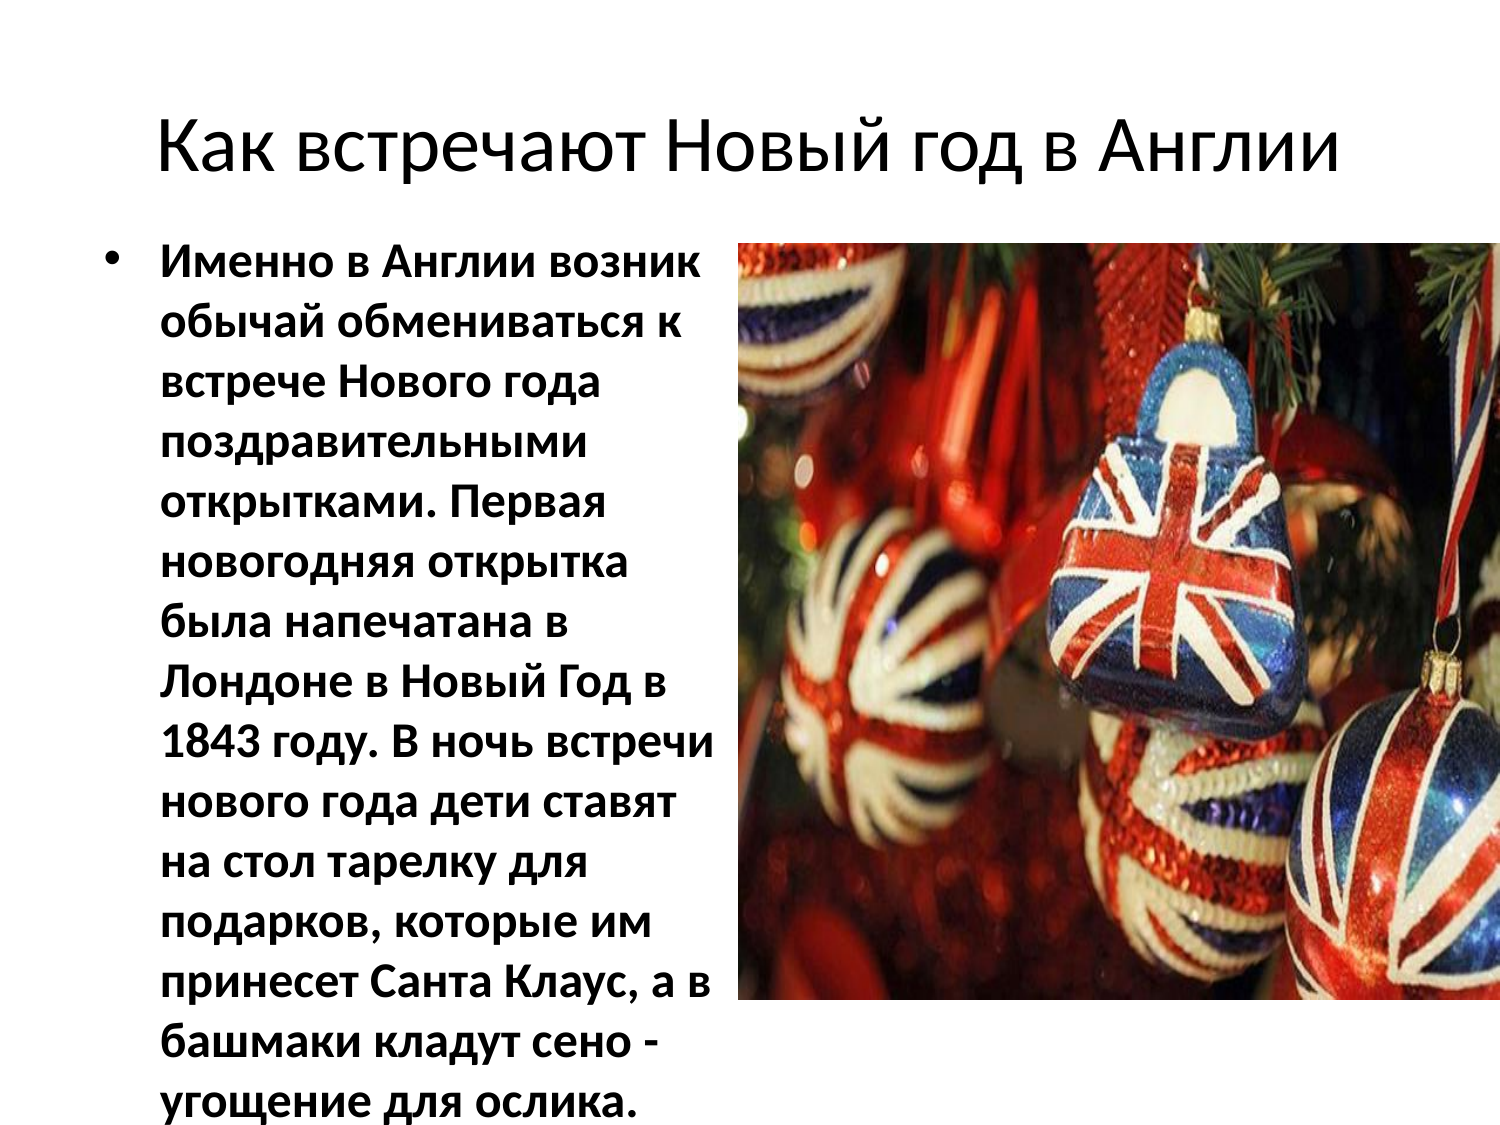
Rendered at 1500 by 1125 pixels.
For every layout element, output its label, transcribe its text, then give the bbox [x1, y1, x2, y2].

list Именно в Англии возник обычай обмениваться к встрече Нового года поздравительными открытками. Первая новогодняя открытка была напечатана в Лондоне в Новый Год в 1843 году. В ночь встречи нового года дети ставят на стол тарелку для подарков, которые им принесет Санта Клаус, а в башмаки кладут сено - угощение для ослика. [88, 219, 738, 1000]
title Как встречают Новый год в Англии [75, 45, 1425, 233]
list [737, 243, 1500, 1000]
